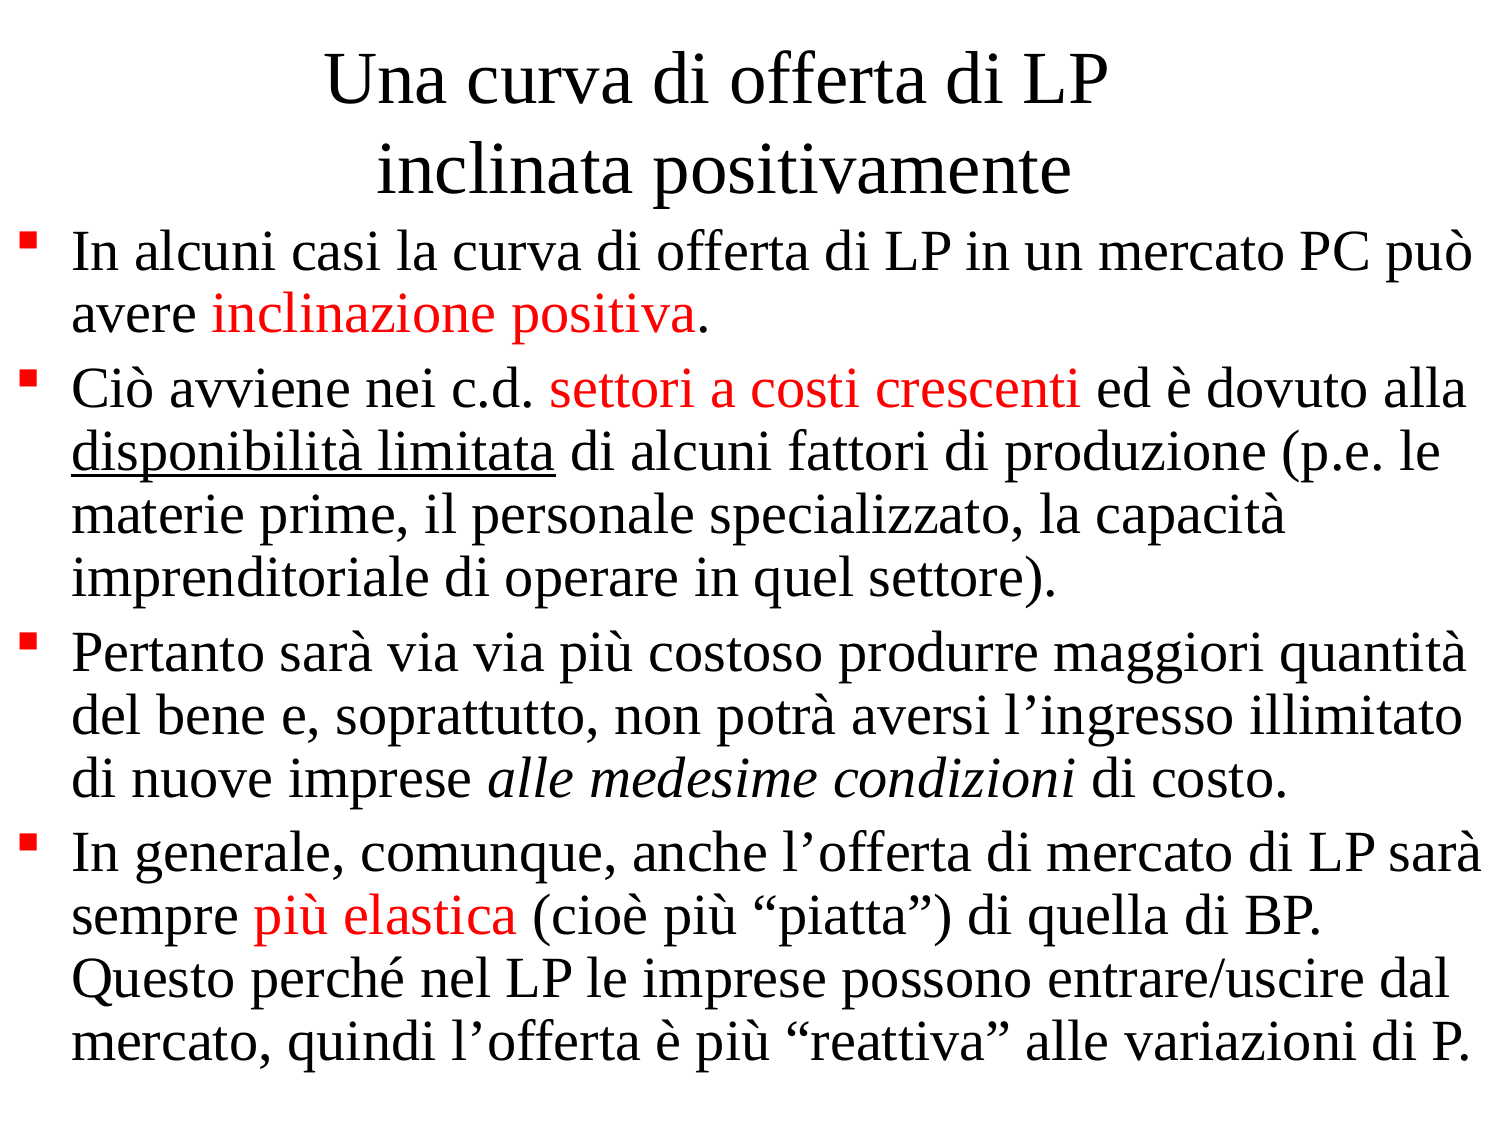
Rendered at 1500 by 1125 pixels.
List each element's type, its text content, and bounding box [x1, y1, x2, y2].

list In alcuni casi la curva di offerta di LP in un mercato PC può avere inclinazione positiva. Ciò avviene nei c.d. settori a costi crescenti ed è dovuto alla disponibilità limitata di alcuni fattori di produzione (p.e. le materie prime, il personale specializzato, la capacità imprenditoriale di operare in quel settore). Pertanto sarà via via più costoso produrre maggiori quantità del bene e, soprattutto, non potrà aversi l’ingresso illimitato di nuove imprese alle medesime condizioni di costo. In generale, comunque, anche l’offerta di mercato di LP sarà sempre più elastica (cioè più “piatta”) di quella di BP. Questo perché nel LP le imprese possono entrare/uscire dal mercato, quindi l’offerta è più “reattiva” alle variazioni di P. [0, 212, 1500, 1100]
title Una curva di offerta di LP inclinata positivamente [87, 24, 1363, 212]
